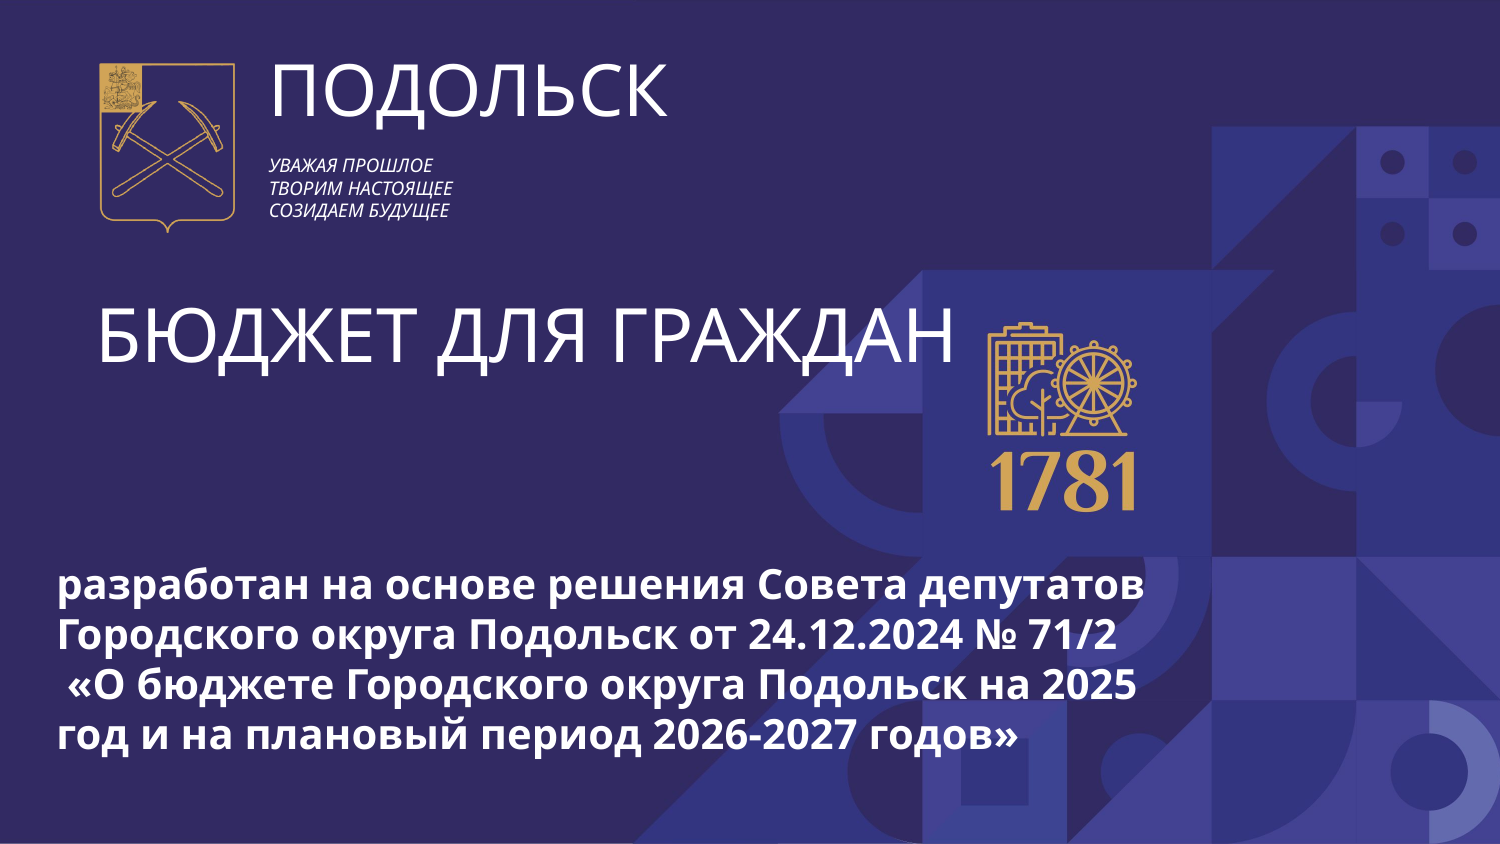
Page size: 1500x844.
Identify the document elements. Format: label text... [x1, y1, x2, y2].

text_box ПОДОЛЬСК [253, 36, 714, 146]
text_box УВАЖАЯ ПРОШЛОЕ ТВОРИМ НАСТОЯЩЕЕ СОЗИДАЕМ БУДУЩЕЕ [253, 146, 714, 269]
picture [0, 0, 1500, 844]
title БЮДЖЕТ ДЛЯ ГРАЖДАН разработан на основе решения Совета депутатов Городского округа Подольск от 24.12.2024 № 71/2 «О бюджете Городского округа Подольск на 2025 год и на плановый период 2026-2027 годов» [41, 280, 1211, 777]
